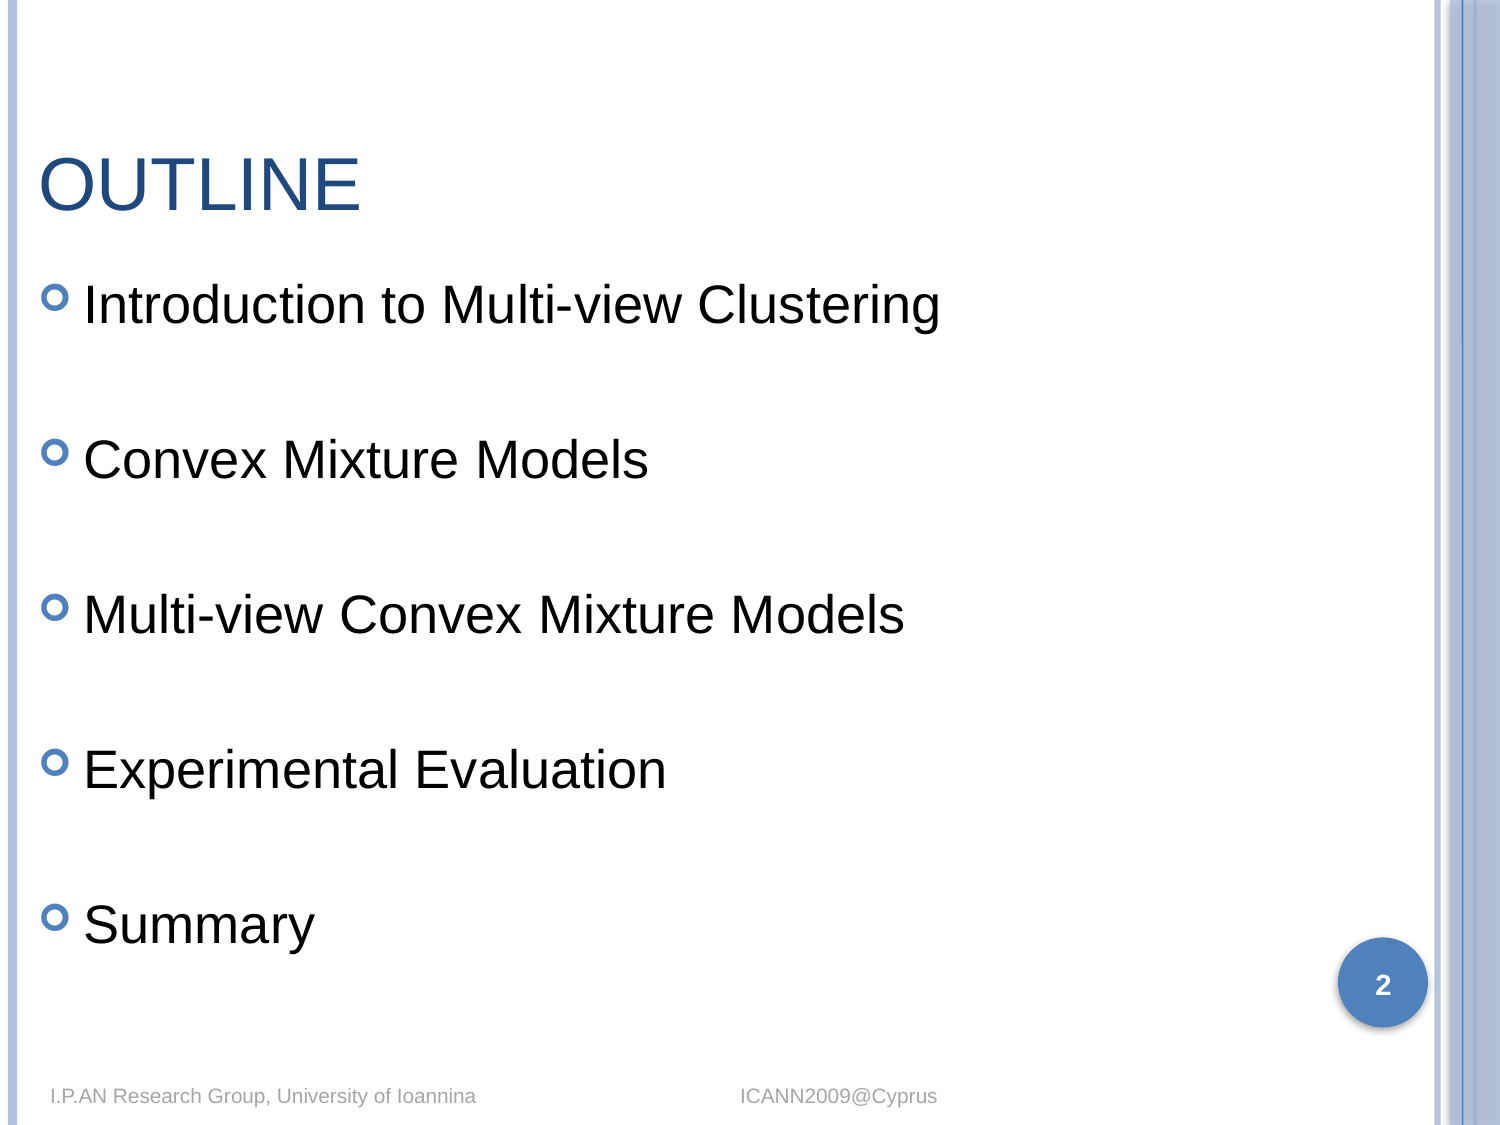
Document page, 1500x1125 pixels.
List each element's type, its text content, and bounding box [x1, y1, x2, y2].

slide_number 2 [1333, 940, 1434, 1027]
title Outline [23, 45, 1430, 233]
list Introduction to Multi-view Clustering Convex Mixture Models Multi-view Convex Mixture Models Experimental Evaluation Summary [23, 262, 1430, 1062]
footer I.P.AN Research Group, University of Ioannina ICANN2009@Cyprus [35, 1065, 1442, 1125]
